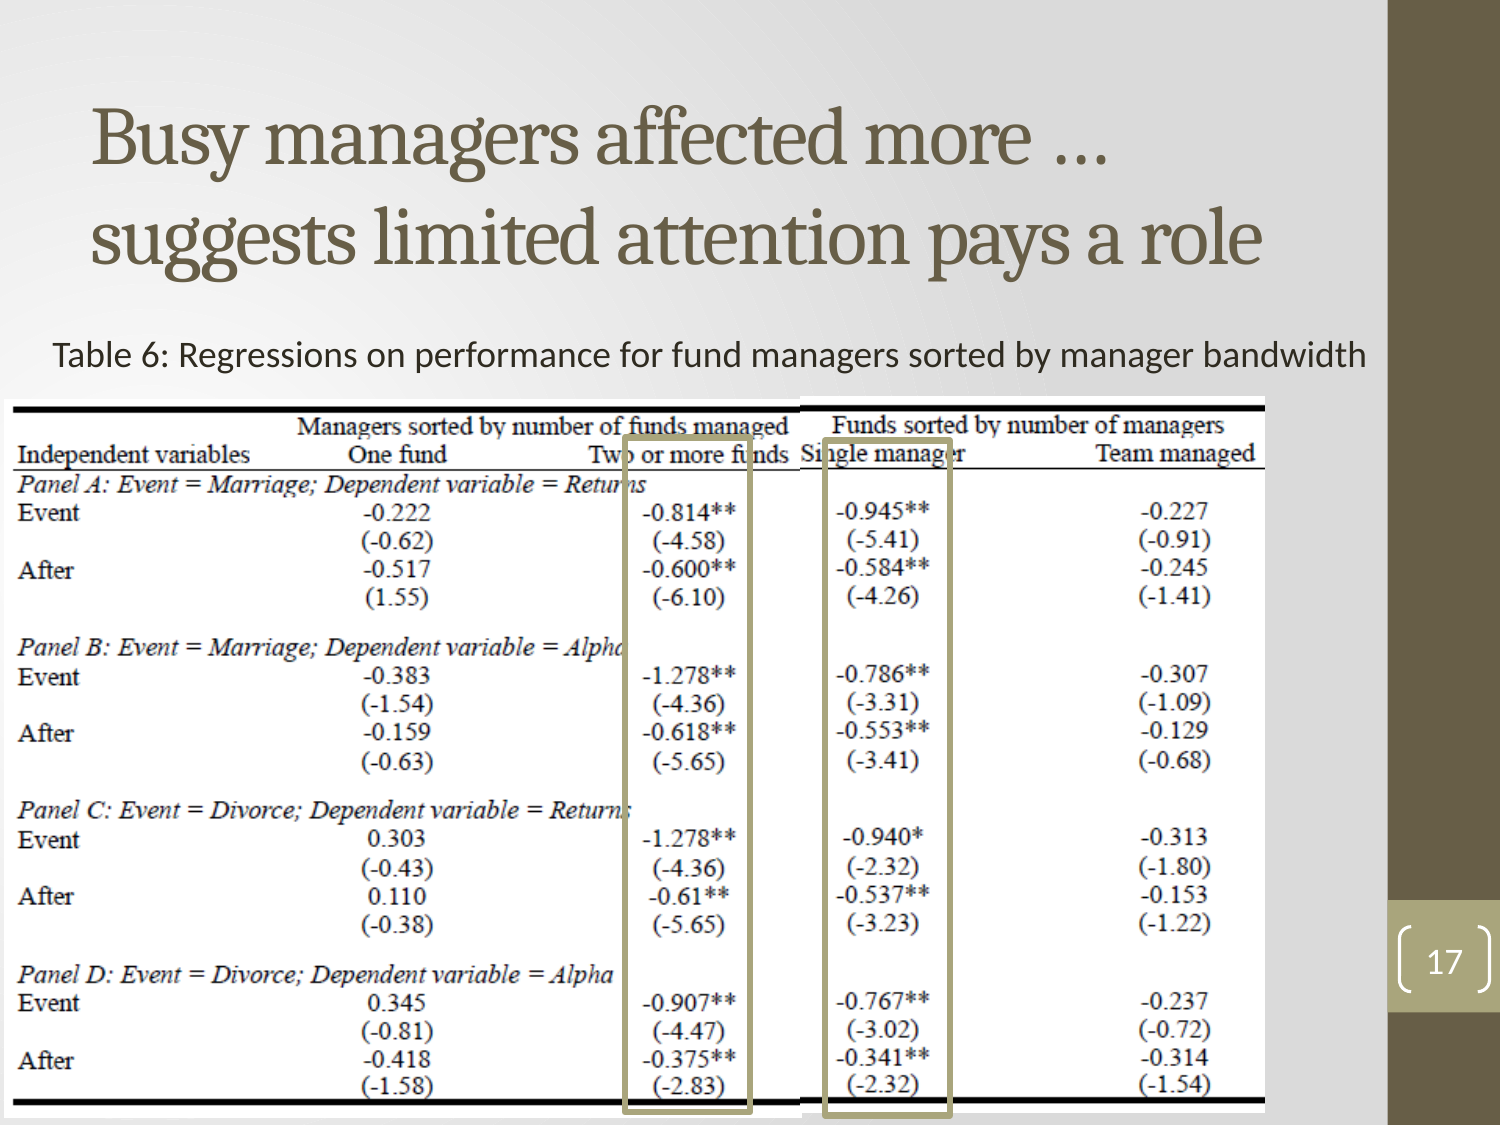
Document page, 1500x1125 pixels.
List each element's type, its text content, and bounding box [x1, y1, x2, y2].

title Busy managers affected more … suggests limited attention pays a role [75, 87, 1375, 275]
picture [4, 396, 1265, 1118]
slide_number 17 [1397, 925, 1492, 994]
text_box Table 6: Regressions on performance for fund managers sorted by manager bandwidth [37, 323, 1401, 383]
